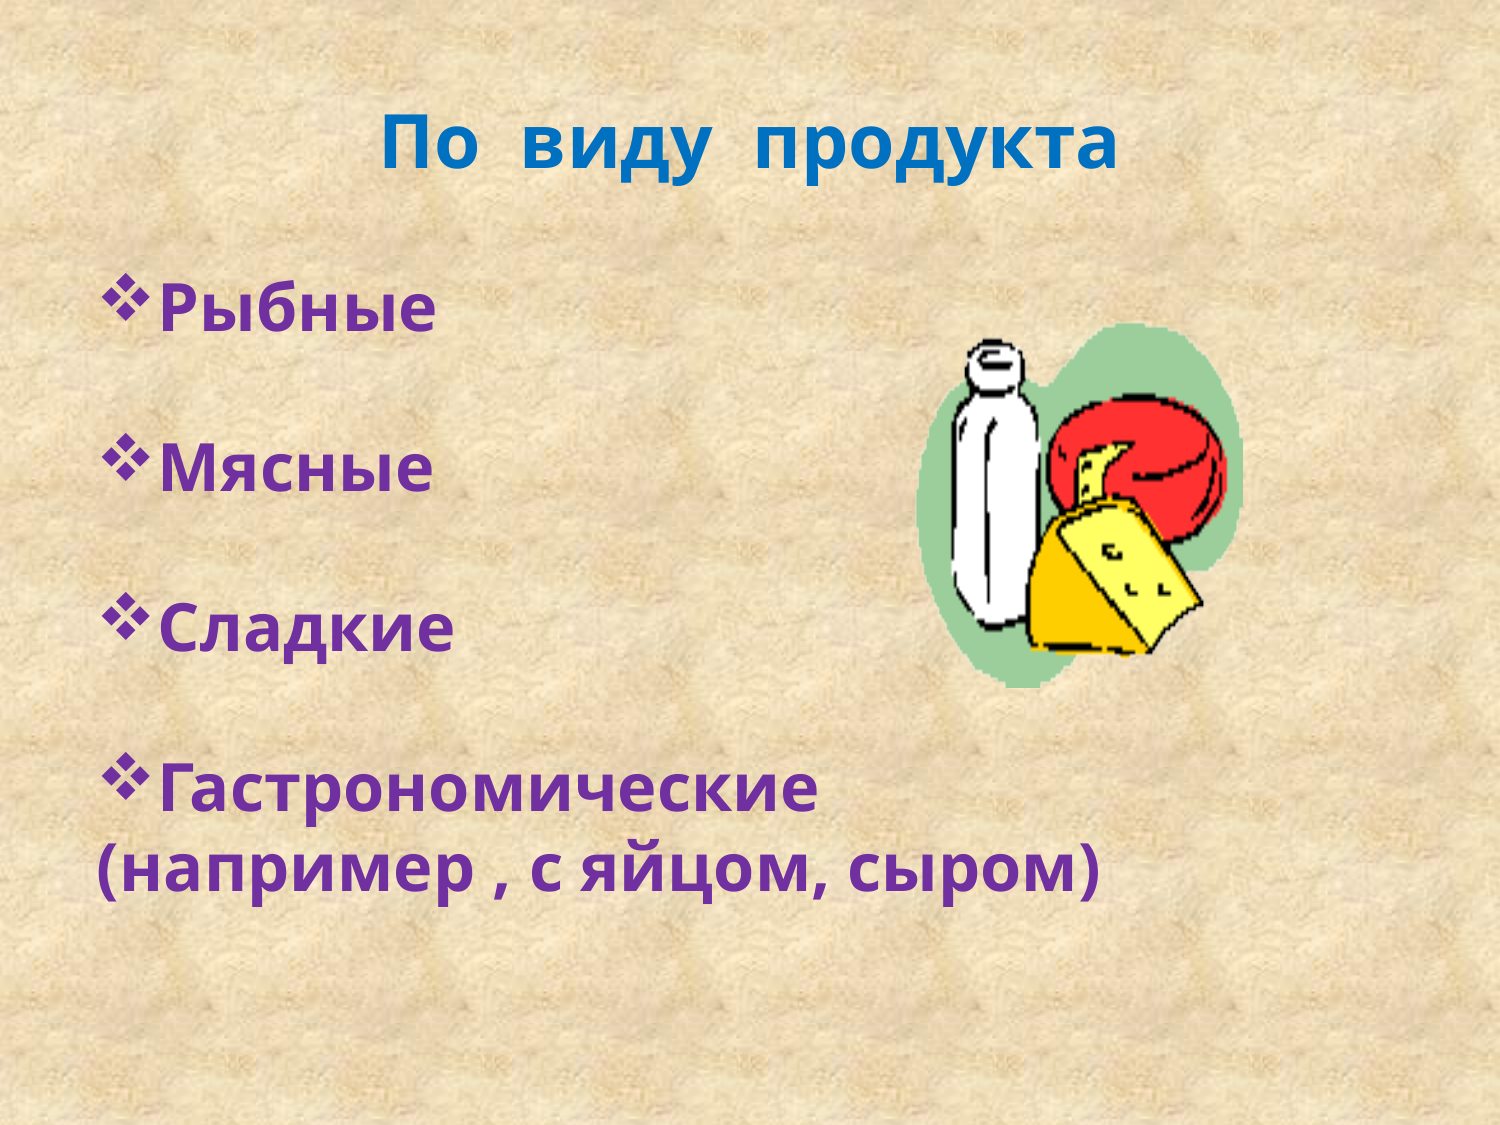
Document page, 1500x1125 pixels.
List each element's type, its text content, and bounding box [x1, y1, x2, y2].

text_box Рыбные Мясные Сладкие Гастрономические (например , с яйцом, сыром) [82, 257, 1125, 913]
picture [0, 0, 1500, 1125]
title По виду продукта [75, 45, 1425, 233]
